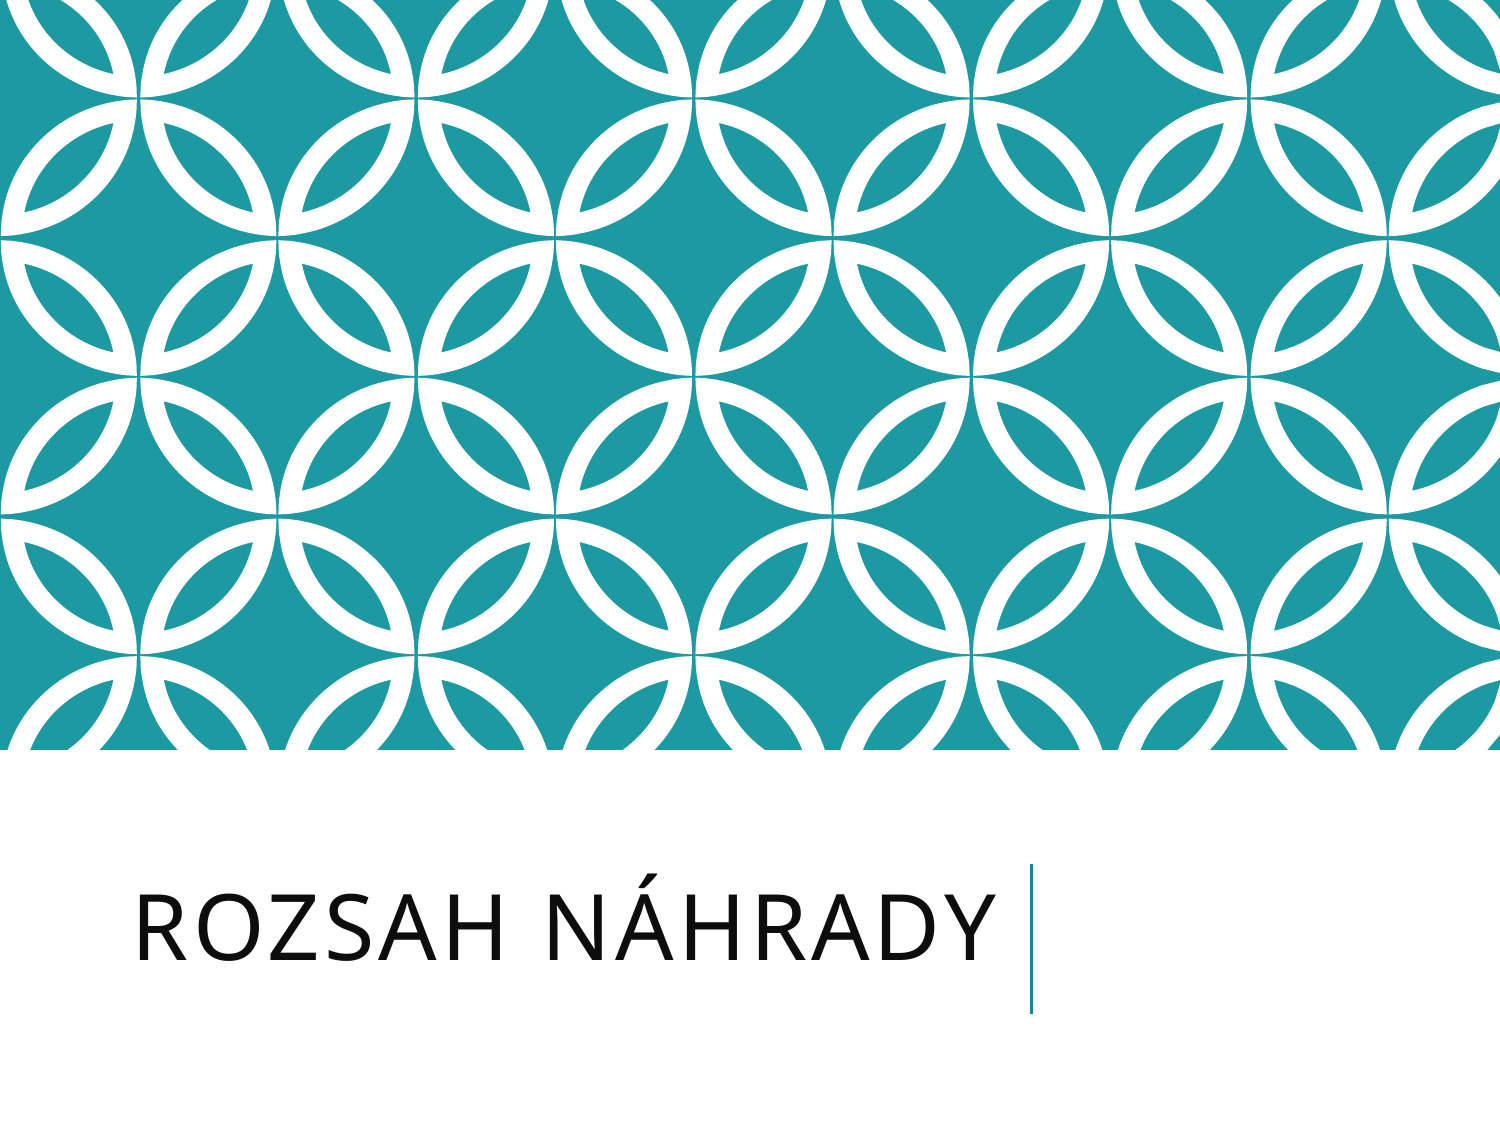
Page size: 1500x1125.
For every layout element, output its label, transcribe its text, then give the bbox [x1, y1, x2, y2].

title Rozsah náhrady [56, 813, 1013, 1054]
